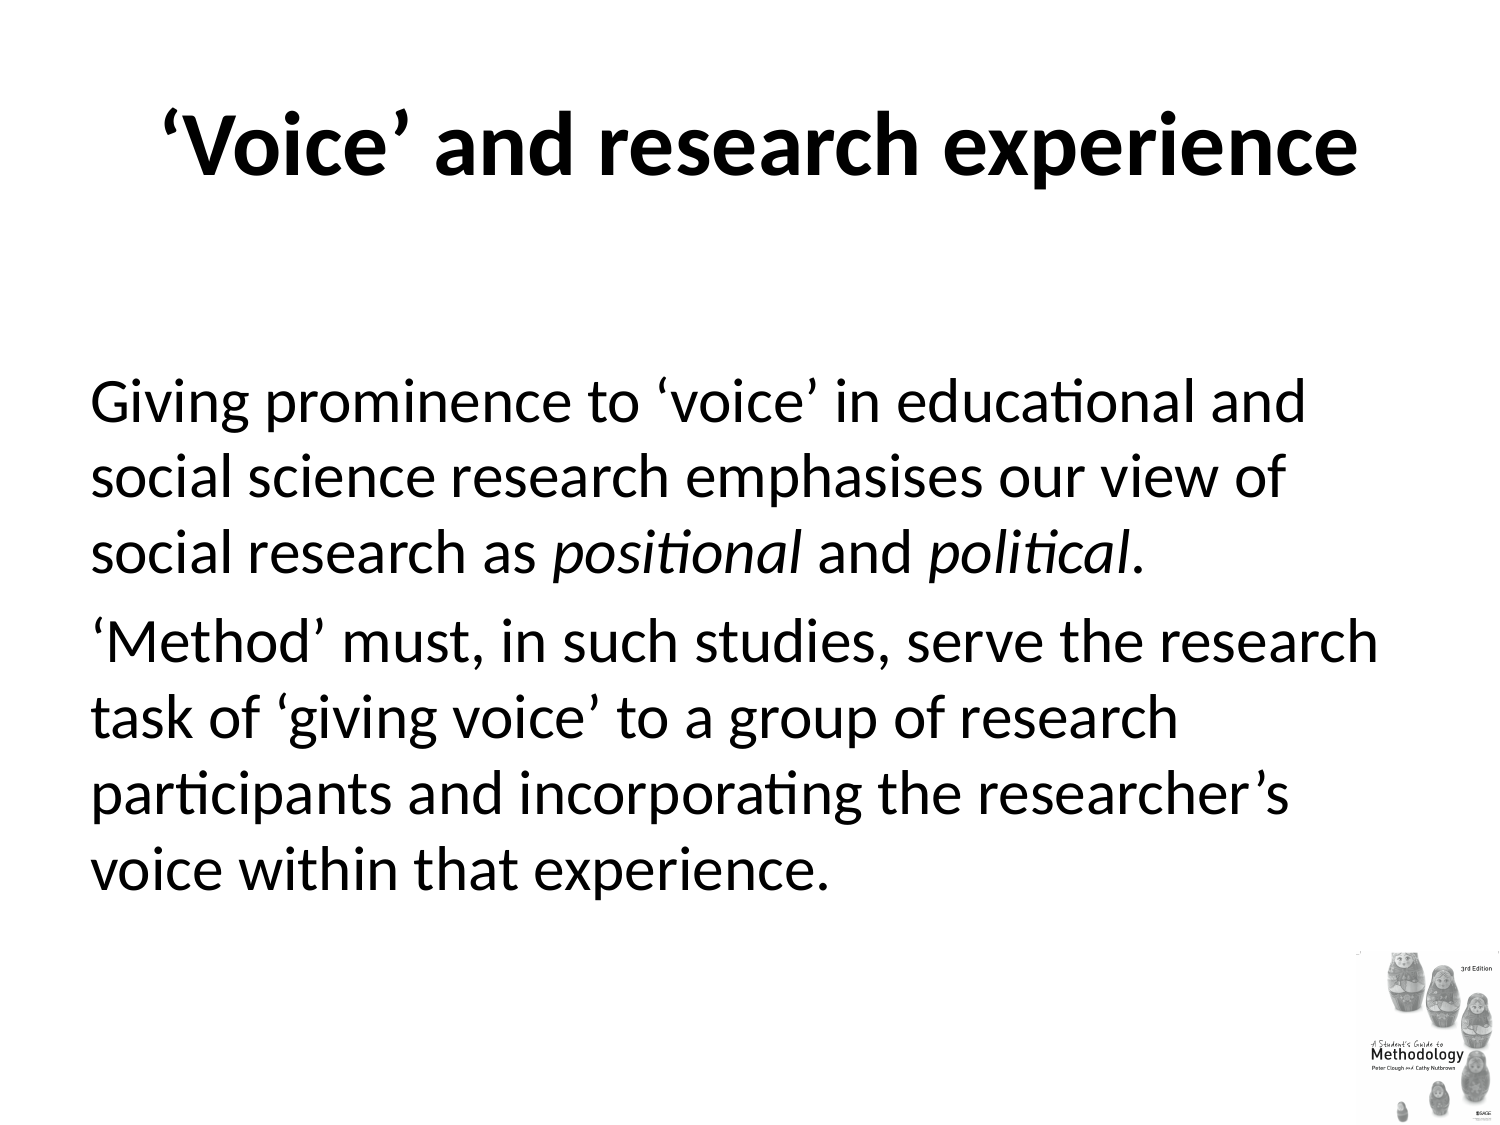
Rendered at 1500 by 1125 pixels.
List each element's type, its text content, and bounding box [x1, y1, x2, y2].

picture [1356, 950, 1500, 1125]
title ‘Voice’ and research experience [75, 45, 1425, 233]
list Giving prominence to ‘voice’ in educational and social science research emphasises our view of social research as positional and political. ‘Method’ must, in such studies, serve the research task of ‘giving voice’ to a group of research participants and incorporating the researcher’s voice within that experience. [75, 262, 1425, 1005]
